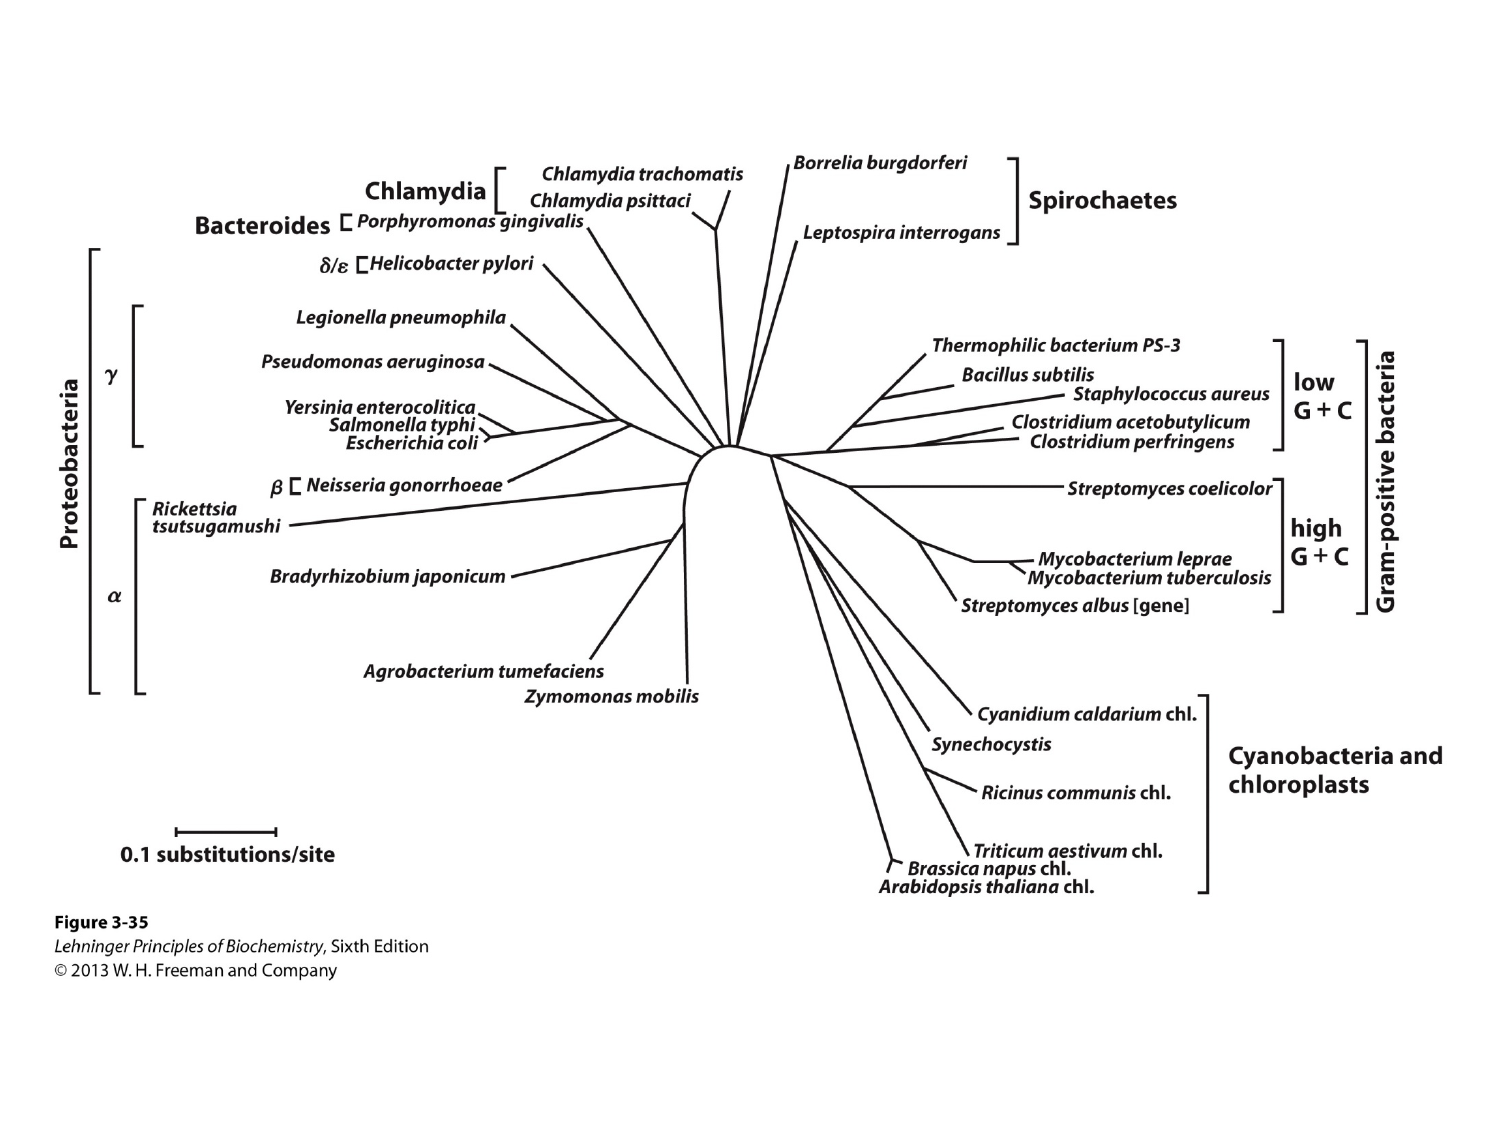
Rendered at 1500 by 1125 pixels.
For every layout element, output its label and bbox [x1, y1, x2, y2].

picture [49, 143, 1450, 983]
